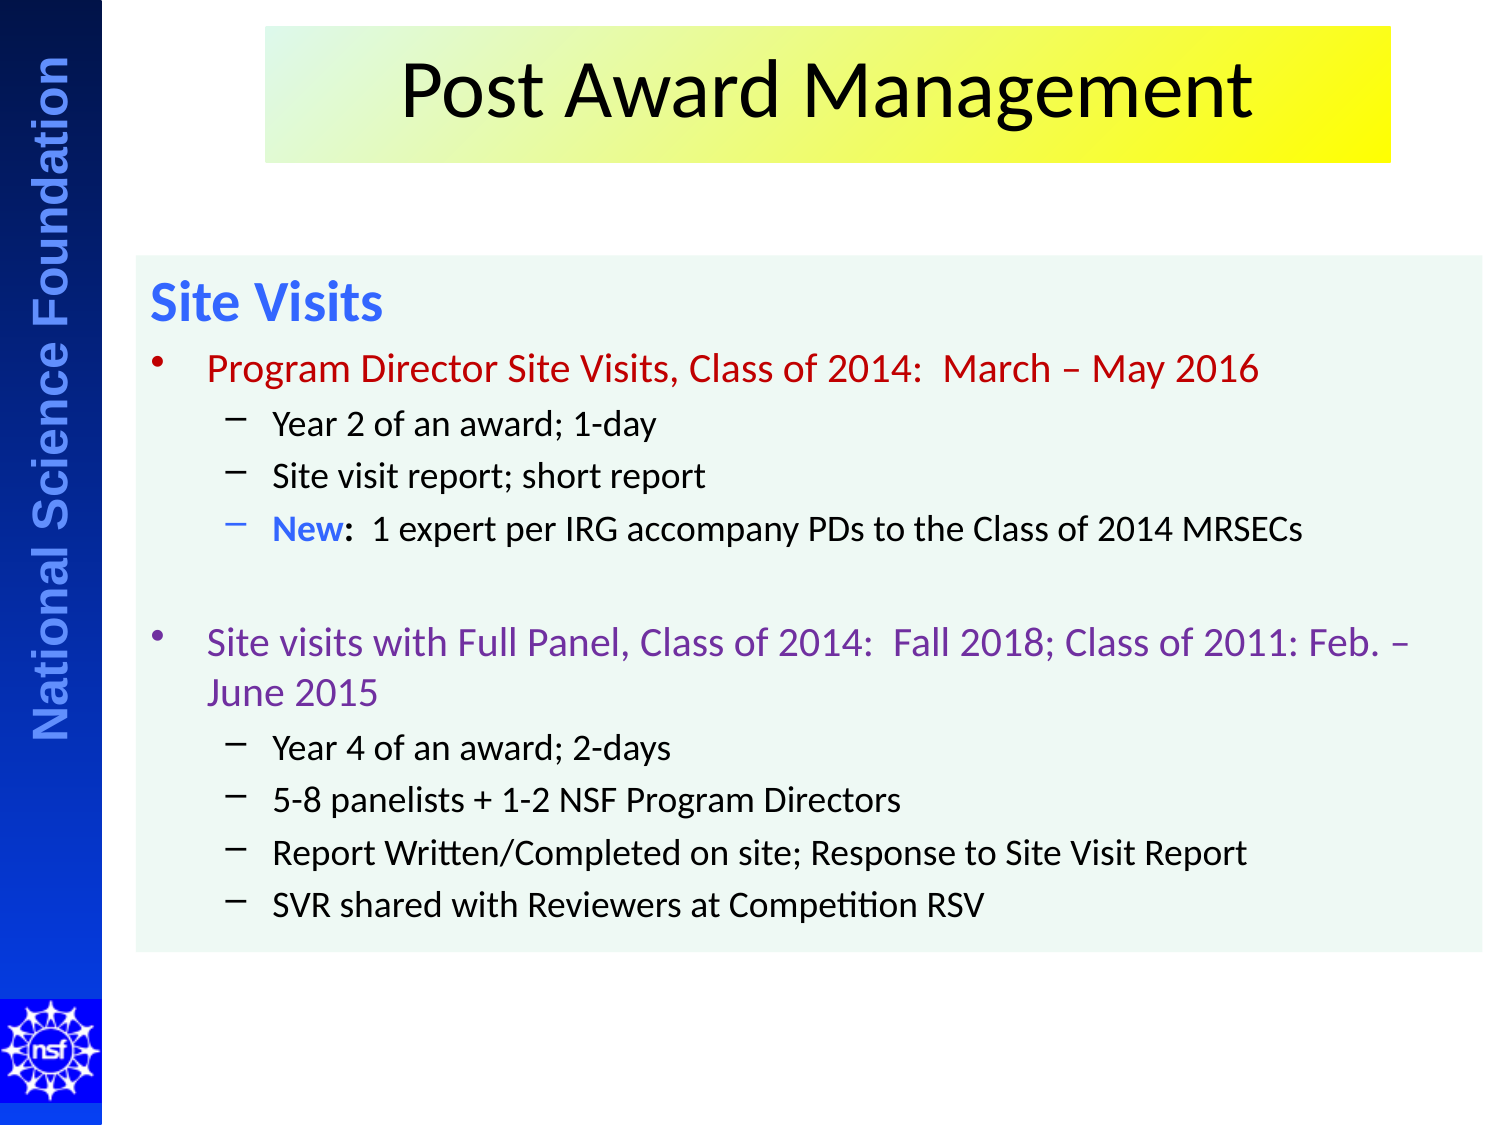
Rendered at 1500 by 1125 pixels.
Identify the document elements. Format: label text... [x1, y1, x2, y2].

title Post Award Management [265, 26, 1391, 163]
list Site Visits Program Director Site Visits, Class of 2014: March – May 2016 Year 2 of an award; 1-day Site visit report; short report New: 1 expert per IRG accompany PDs to the Class of 2014 MRSECs Site visits with Full Panel, Class of 2014: Fall 2018; Class of 2011: Feb. – June 2015 Year 4 of an award; 2-days 5-8 panelists + 1-2 NSF Program Directors Report Written/Completed on site; Response to Site Visit Report SVR shared with Reviewers at Competition RSV [135, 255, 1483, 953]
picture [0, 999, 102, 1103]
